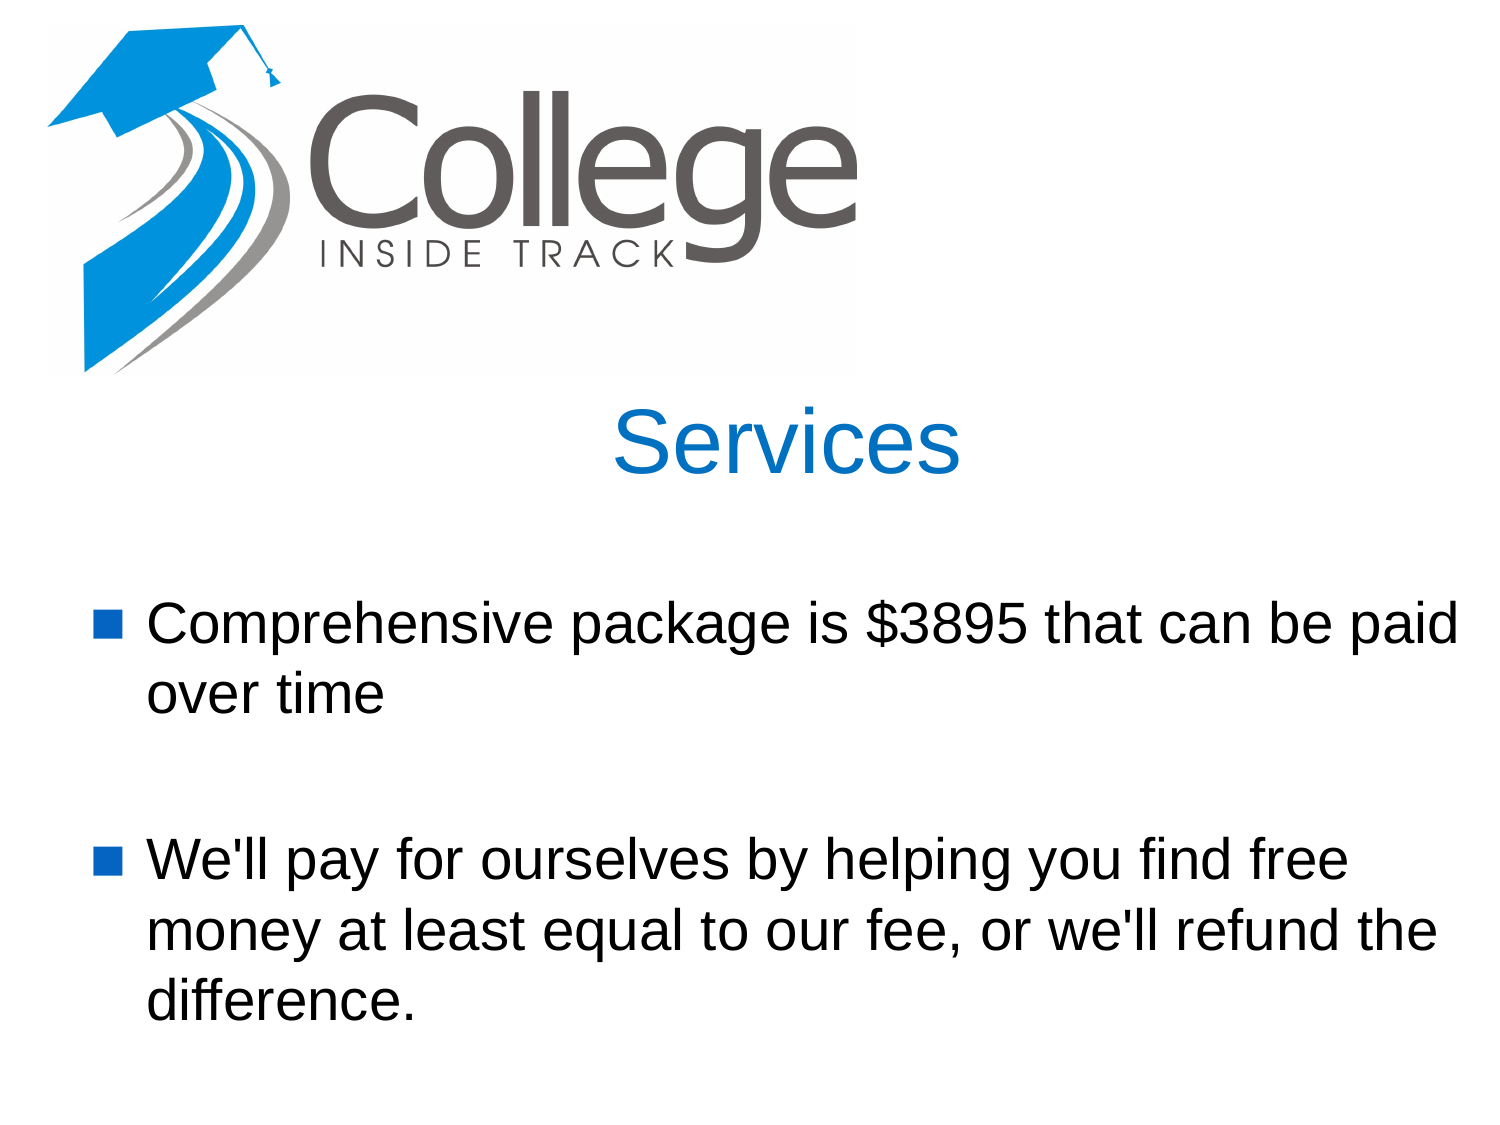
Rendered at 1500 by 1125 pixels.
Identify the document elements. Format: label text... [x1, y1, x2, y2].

text_box Services Comprehensive package is $3895 that can be paid over time We'll pay for ourselves by helping you find free money at least equal to our fee, or we'll refund the difference. [74, 374, 1500, 1125]
picture [46, 25, 857, 375]
picture [165, 136, 244, 288]
